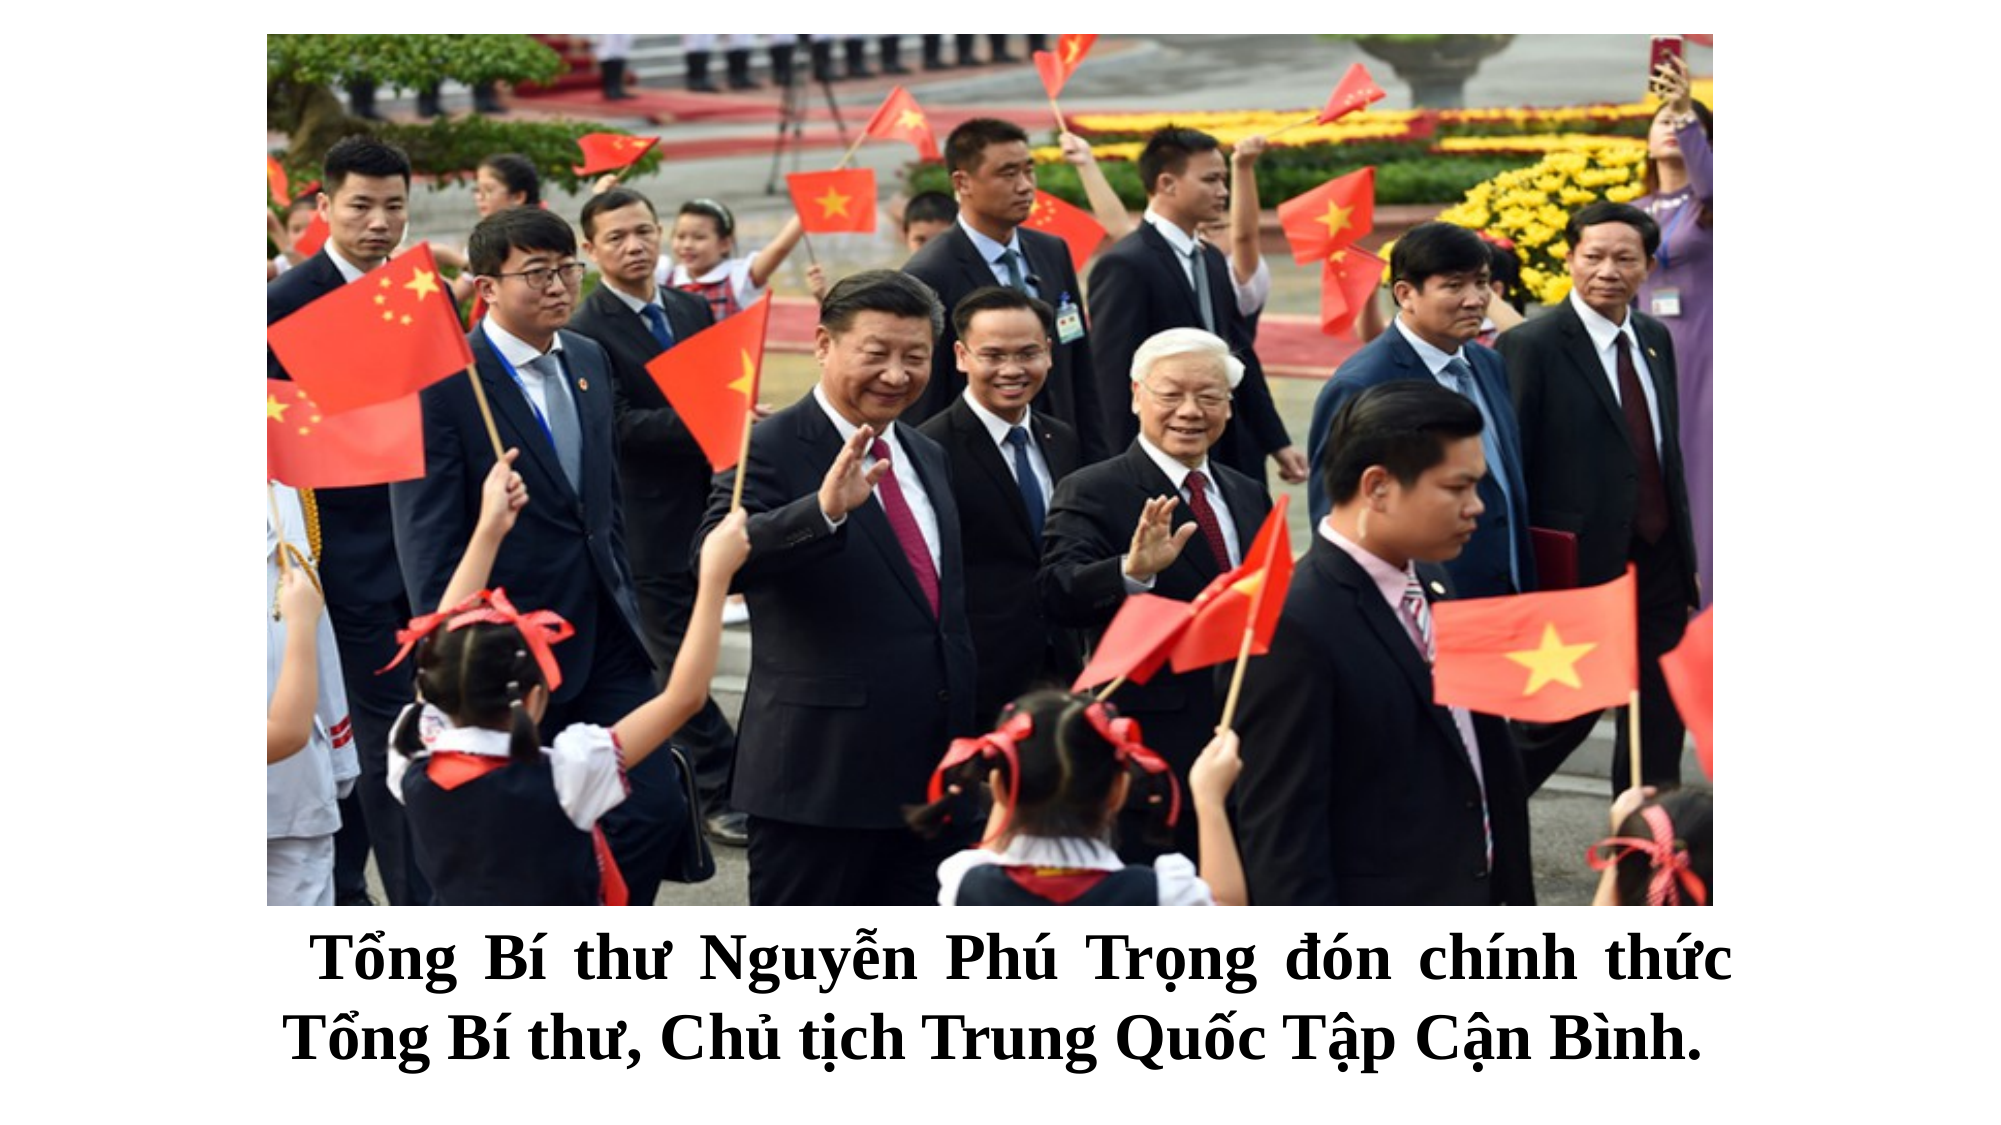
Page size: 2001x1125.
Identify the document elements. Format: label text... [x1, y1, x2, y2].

picture [267, 34, 1713, 906]
text_box Tổng Bí thư Nguyễn Phú Trọng đón chính thức Tổng Bí thư, Chủ tịch Trung Quốc Tập Cận Bình. [267, 905, 1750, 1080]
